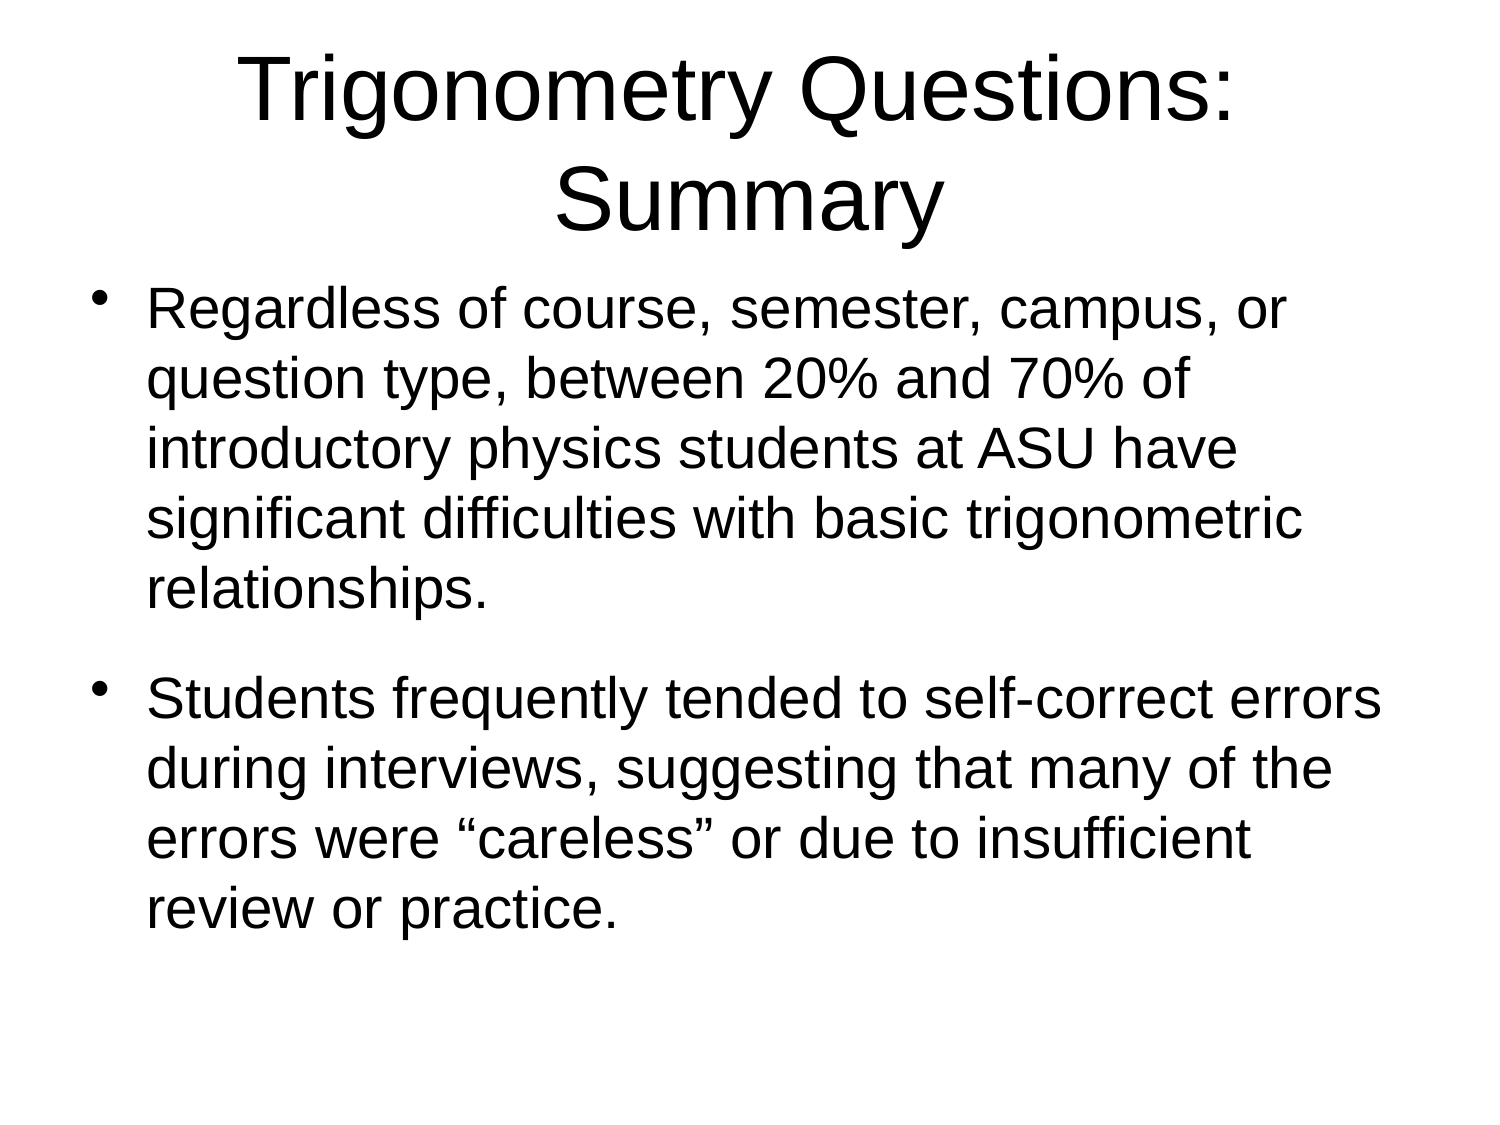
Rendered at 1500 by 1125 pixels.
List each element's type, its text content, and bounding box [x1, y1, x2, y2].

list Regardless of course, semester, campus, or question type, between 20% and 70% of introductory physics students at ASU have significant difficulties with basic trigonometric relationships. Students frequently tended to self-correct errors during interviews, suggesting that many of the errors were “careless” or due to insufficient review or practice. [74, 262, 1426, 1076]
title Trigonometry Questions: Summary [74, 44, 1426, 233]
